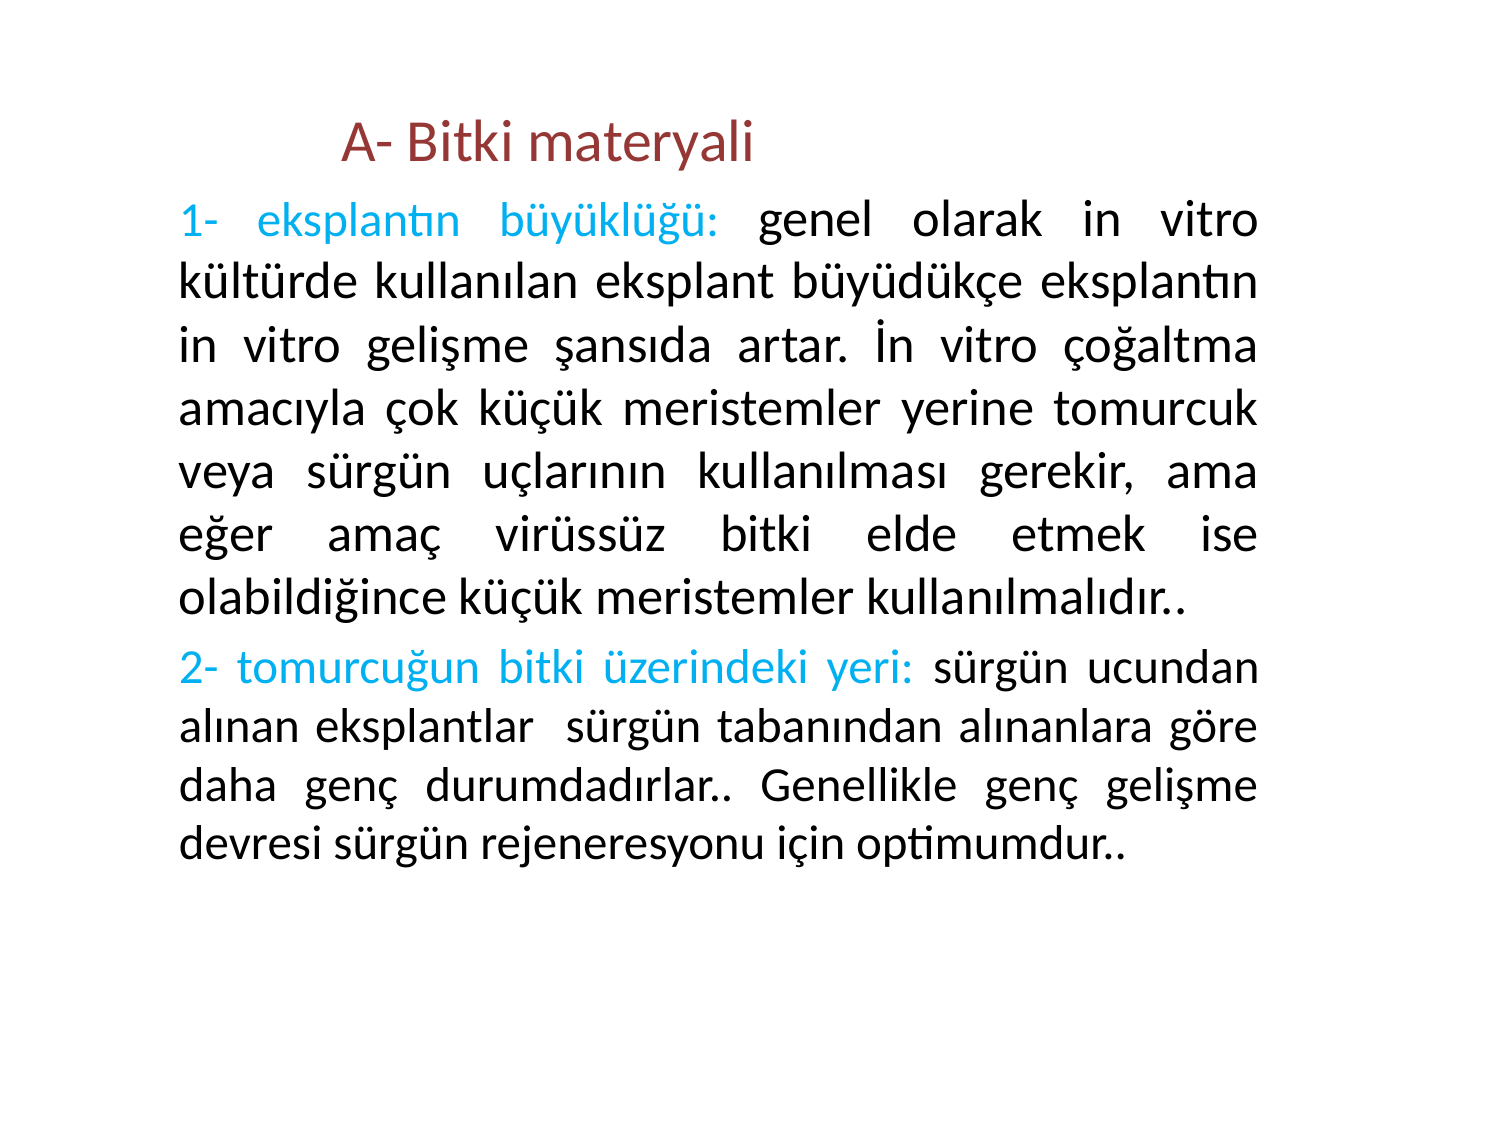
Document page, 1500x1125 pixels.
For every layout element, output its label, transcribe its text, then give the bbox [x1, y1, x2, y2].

subtitle A- Bitki materyali 1- eksplantın büyüklüğü: genel olarak in vitro kültürde kullanılan eksplant büyüdükçe eksplantın in vitro gelişme şansıda artar. İn vitro çoğaltma amacıyla çok küçük meristemler yerine tomurcuk veya sürgün uçlarının kullanılması gerekir, ama eğer amaç virüssüz bitki elde etmek ise olabildiğince küçük meristemler kullanılmalıdır.. 2- tomurcuğun bitki üzerindeki yeri: sürgün ucundan alınan eksplantlar sürgün tabanından alınanlara göre daha genç durumdadırlar.. Genellikle genç gelişme devresi sürgün rejeneresyonu için optimumdur.. [164, 93, 1275, 925]
